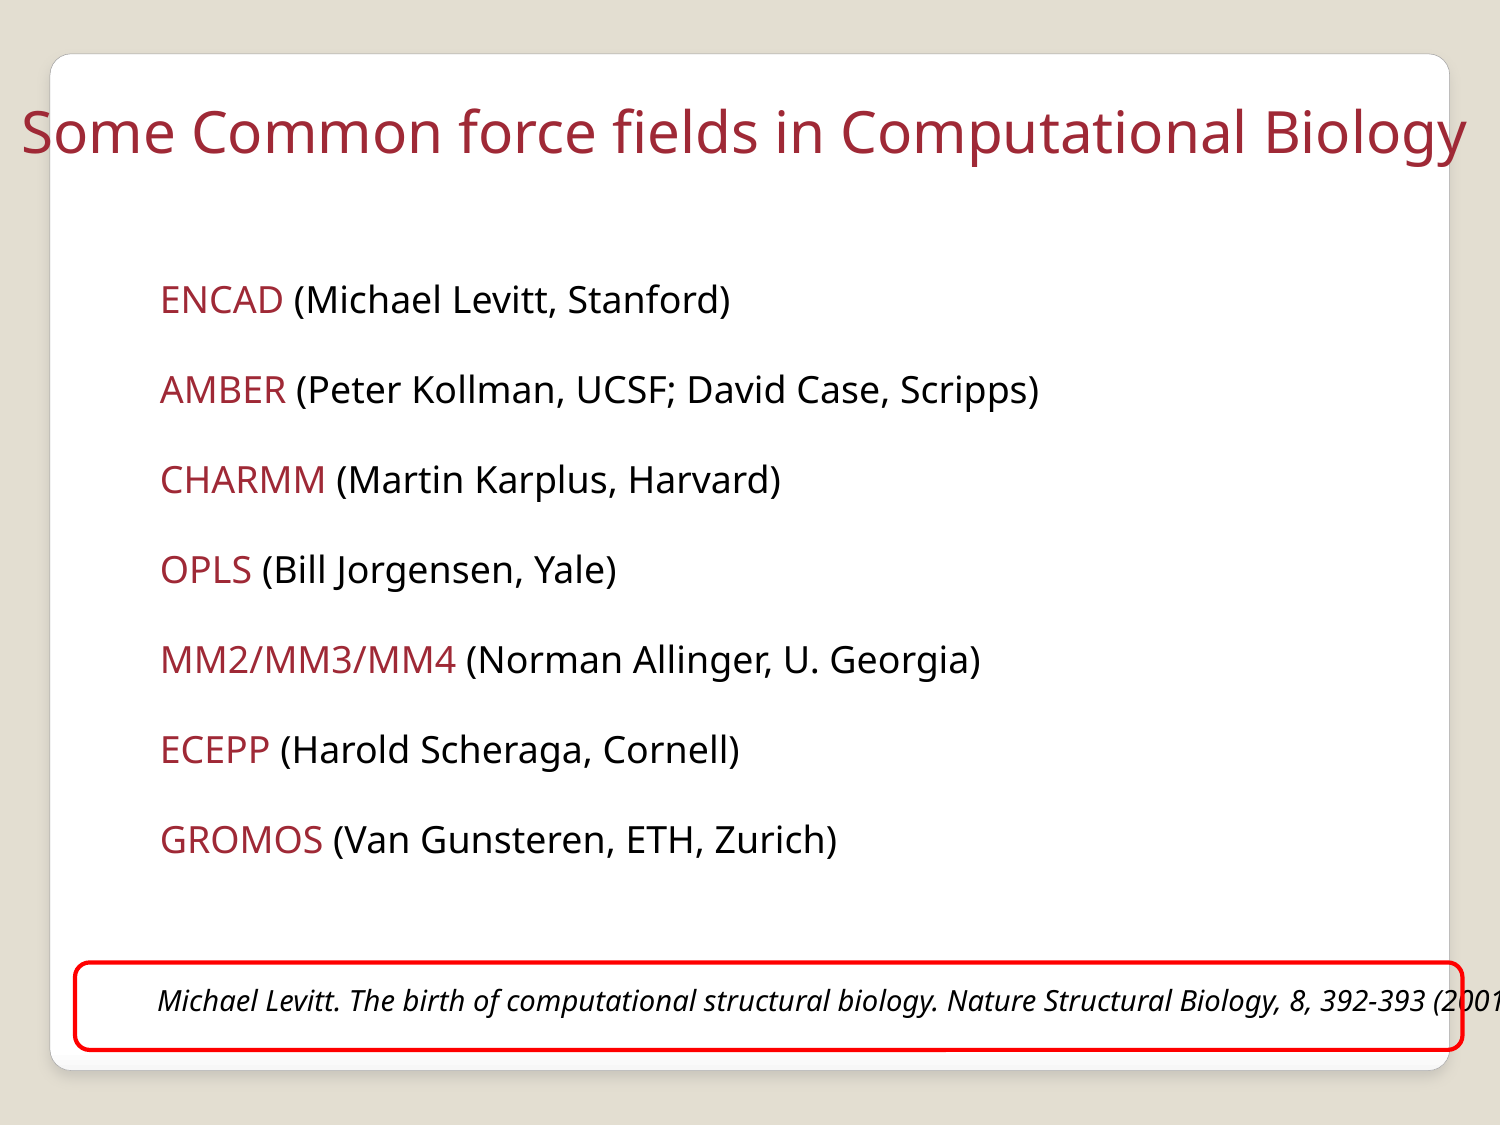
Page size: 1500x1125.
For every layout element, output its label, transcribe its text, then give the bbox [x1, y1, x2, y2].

text_box Some Common force fields in Computational Biology [13, 87, 1475, 173]
text_box [75, 962, 1463, 1050]
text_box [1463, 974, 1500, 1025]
text_box ENCAD (Michael Levitt, Stanford) AMBER (Peter Kollman, UCSF; David Case, Scripps) CHARMM (Martin Karplus, Harvard) OPLS (Bill Jorgensen, Yale) MM2/MM3/MM4 (Norman Allinger, U. Georgia) ECEPP (Harold Scheraga, Cornell) GROMOS (Van Gunsteren, ETH, Zurich) [152, 268, 1048, 869]
